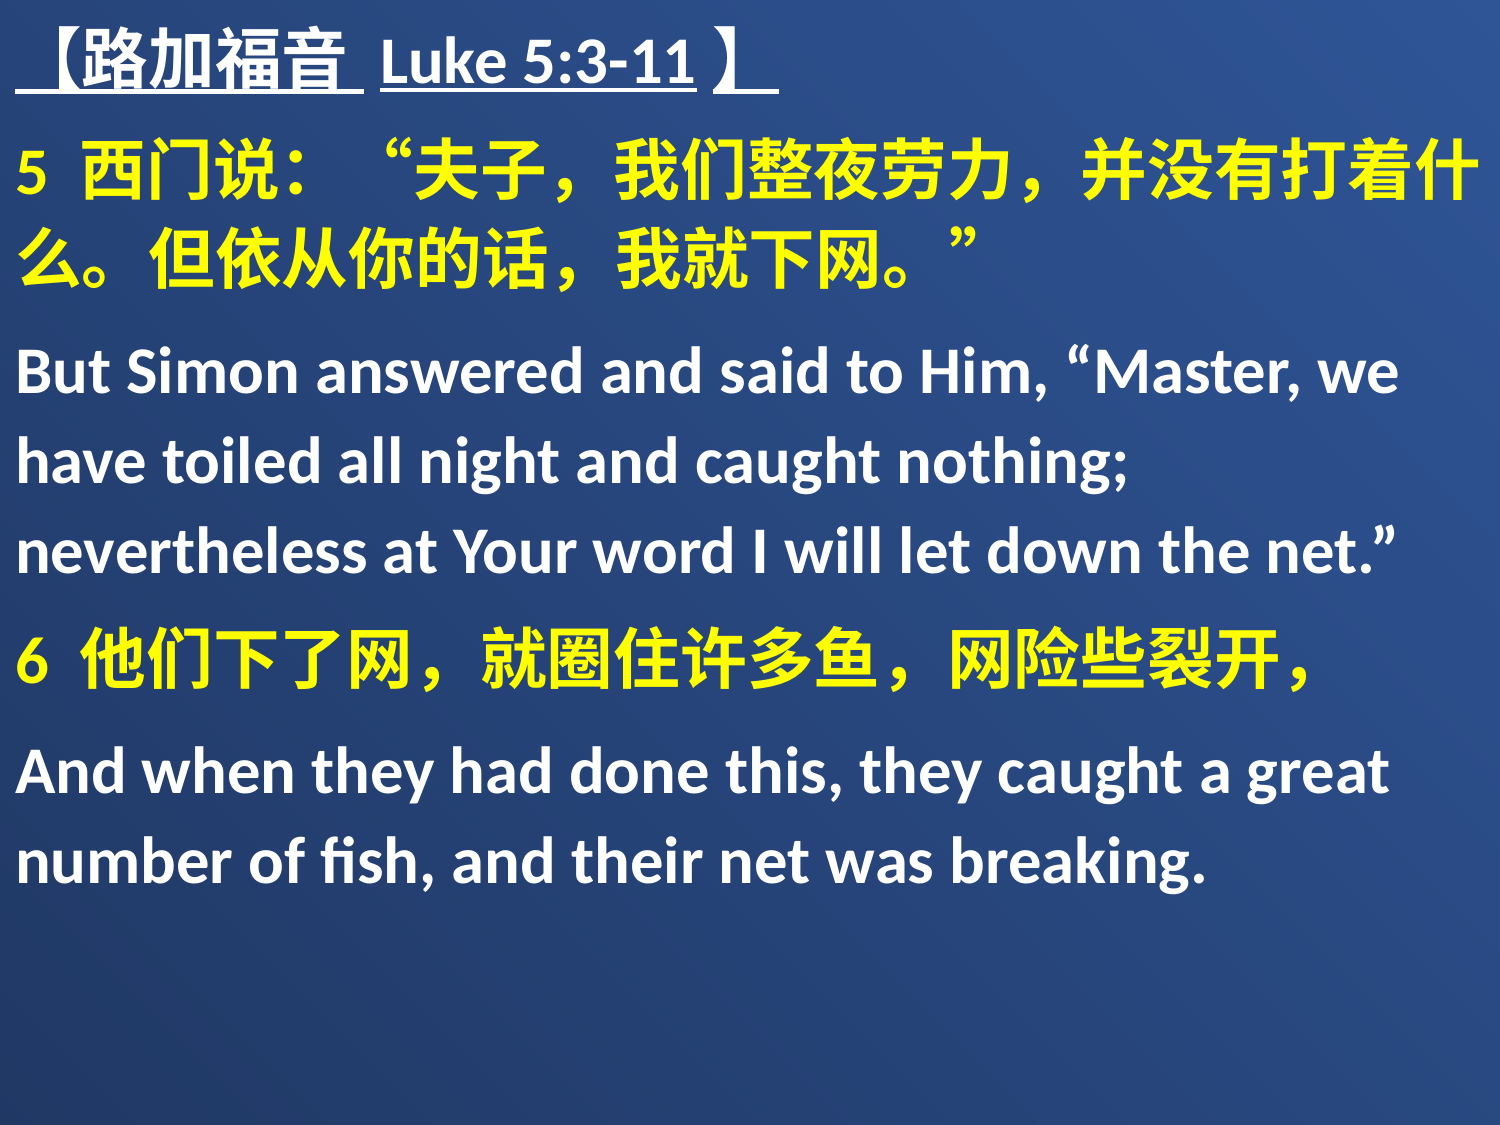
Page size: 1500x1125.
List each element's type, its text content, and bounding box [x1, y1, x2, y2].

subtitle 【路加福音 Luke 5:3-11】 5 西门说：“夫子，我们整夜劳力，并没有打着什么。但依从你的话，我就下网。” But Simon answered and said to Him, “Master, we have toiled all night and caught nothing; nevertheless at Your word I will let down the net.” 6 他们下了网，就圈住许多鱼，网险些裂开， And when they had done this, they caught a great number of fish, and their net was breaking. [0, 0, 1500, 1125]
